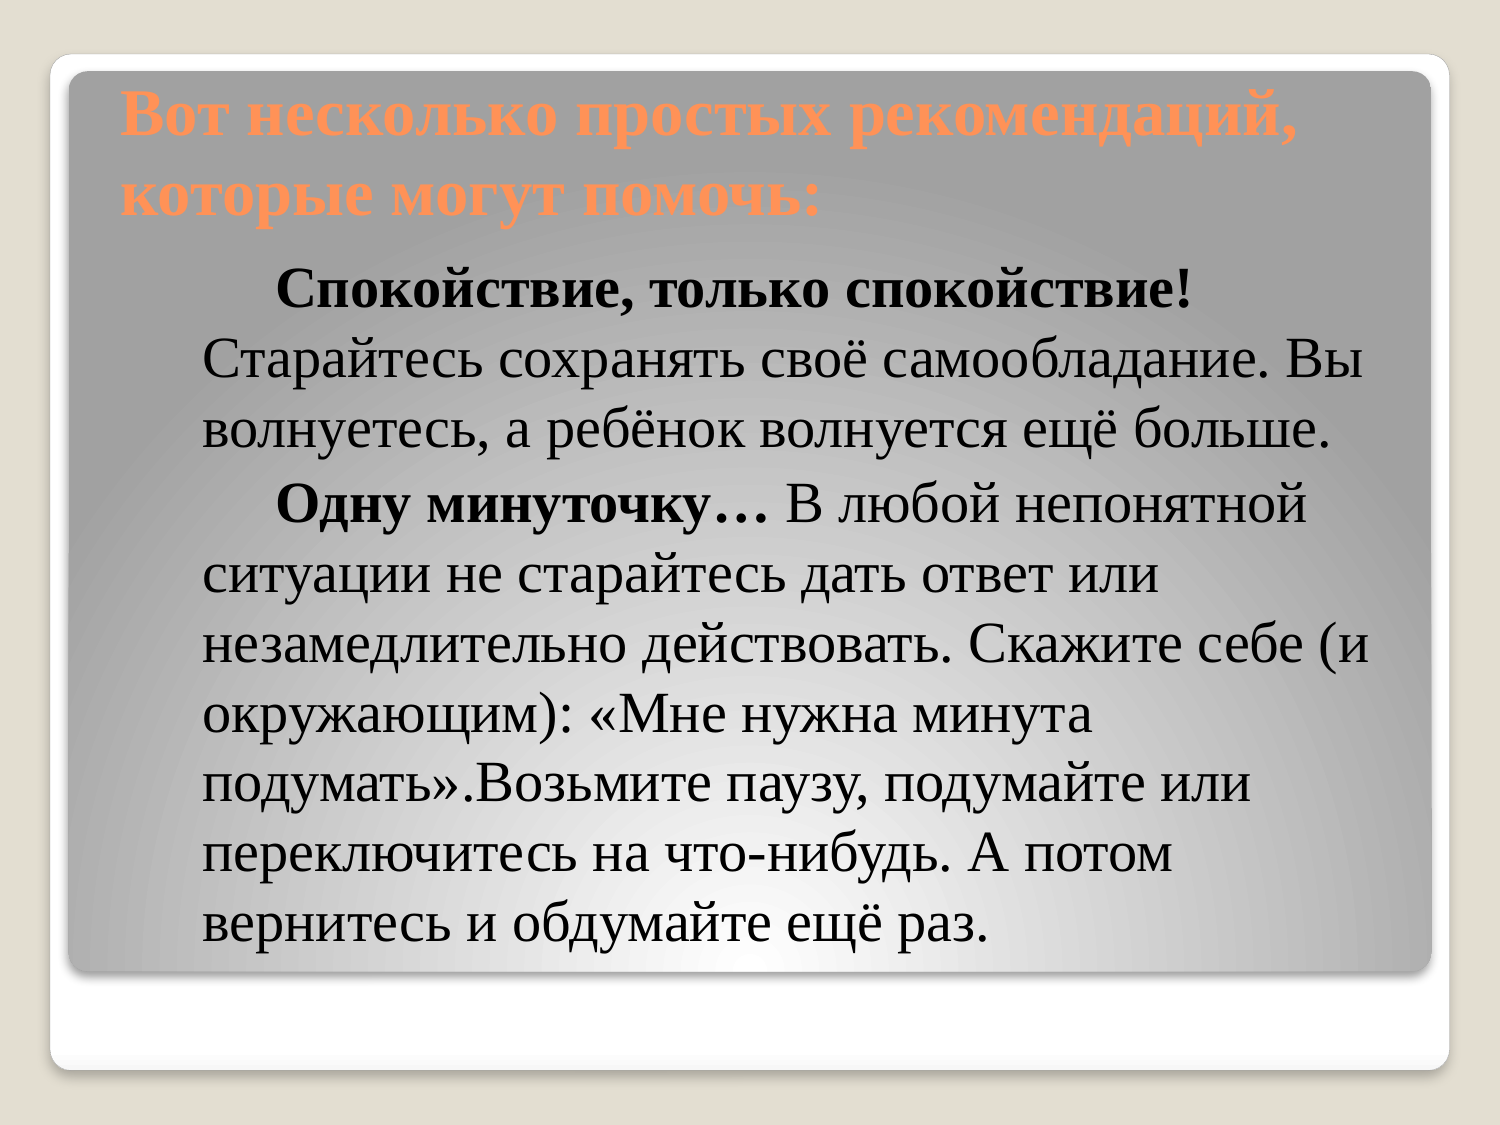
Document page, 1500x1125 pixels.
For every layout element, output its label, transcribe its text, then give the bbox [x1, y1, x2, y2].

list Спокойствие, только спокойствие! Старайтесь сохранять своё самообладание. Вы волнуетесь, а ребёнок волнуется ещё больше. Одну минуточку… В любой непонятной ситуации не старайтесь дать ответ или незамедлительно действовать. Скажите себе (и окружающим): «Мне нужна минута подумать».Возьмите паузу, подумайте или переключитесь на что-нибудь. А потом вернитесь и обдумайте ещё раз. [128, 234, 1437, 982]
title Вот несколько простых рекомендаций, которые могут помочь: [105, 93, 1425, 237]
